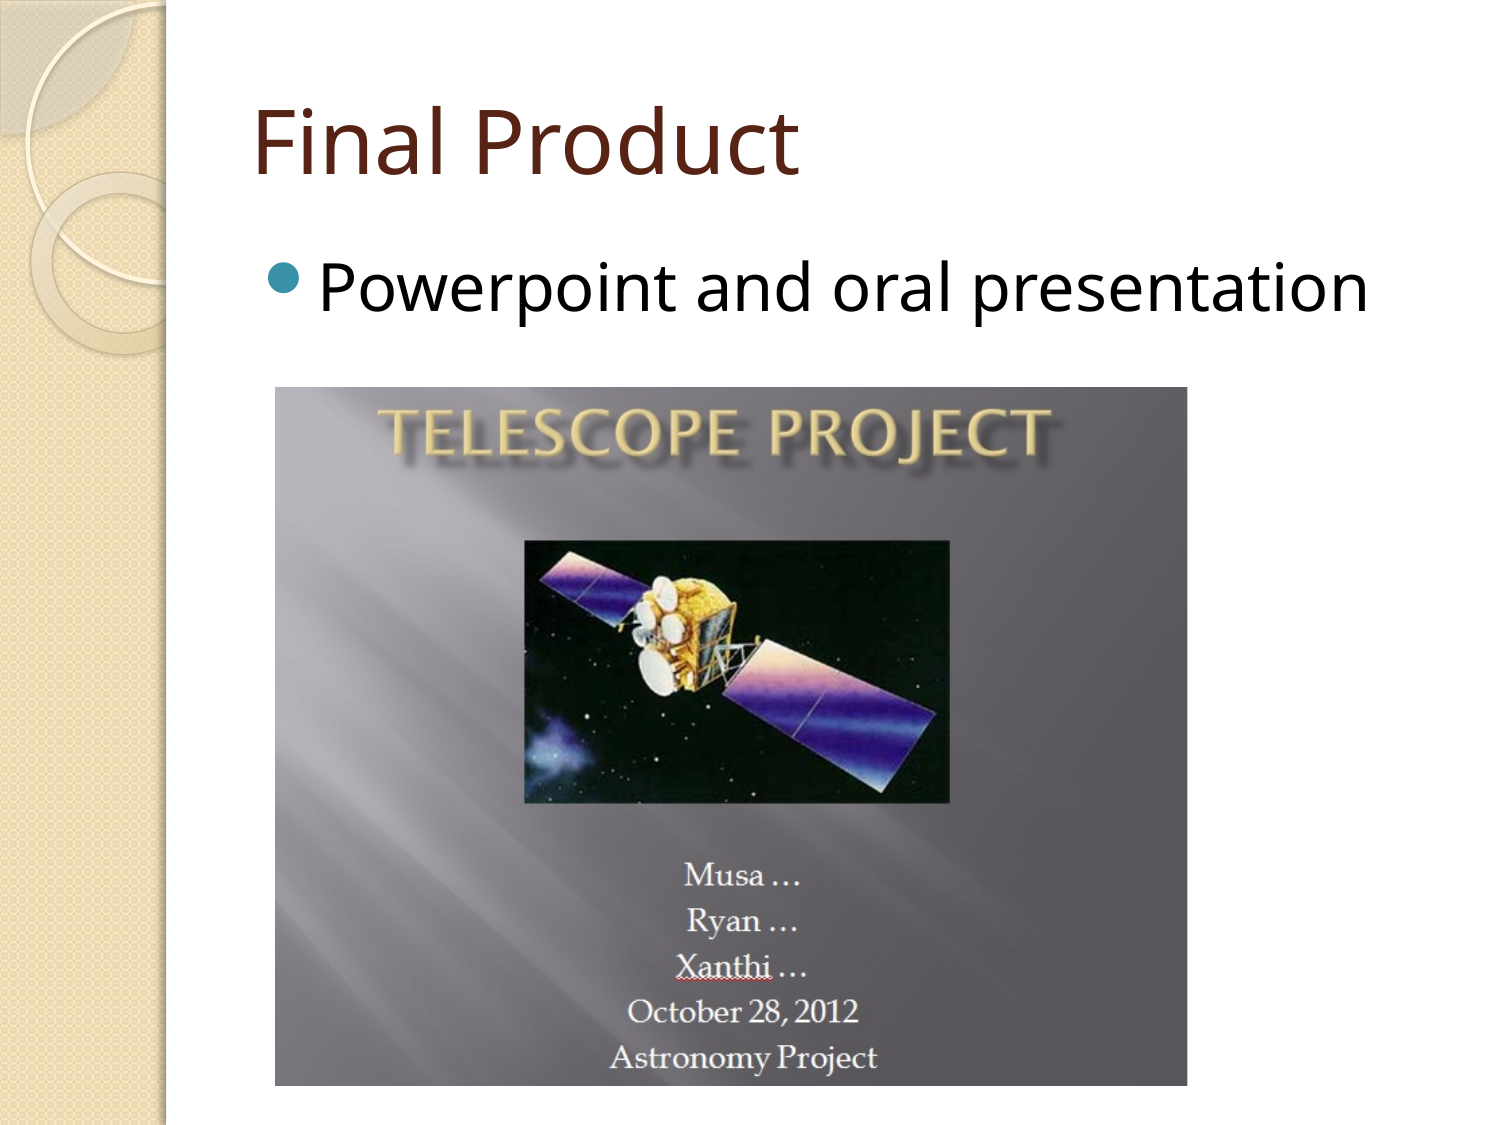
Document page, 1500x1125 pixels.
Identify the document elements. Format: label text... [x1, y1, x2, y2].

title Final Product [235, 45, 1466, 233]
picture [274, 387, 1188, 1086]
list Powerpoint and oral presentation [235, 237, 1466, 1025]
